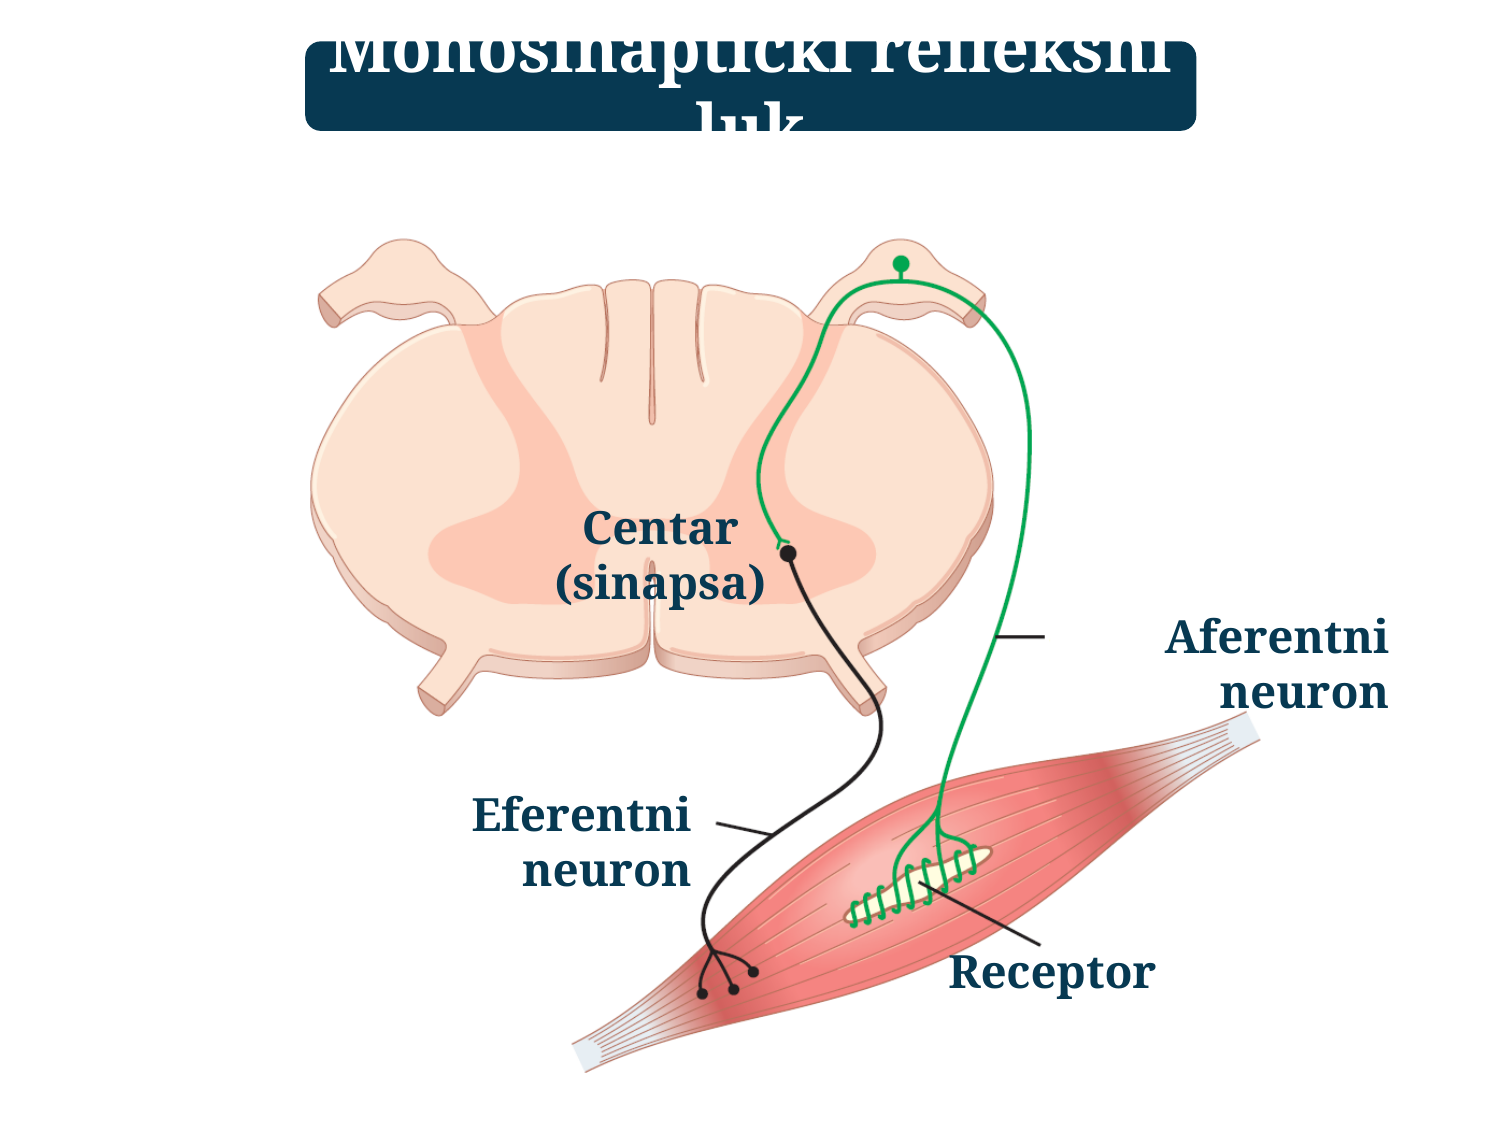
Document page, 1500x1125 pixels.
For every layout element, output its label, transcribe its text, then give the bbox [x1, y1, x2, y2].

text_box Monosinaptički refleksni luk [305, 41, 1197, 131]
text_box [288, 232, 1404, 1074]
